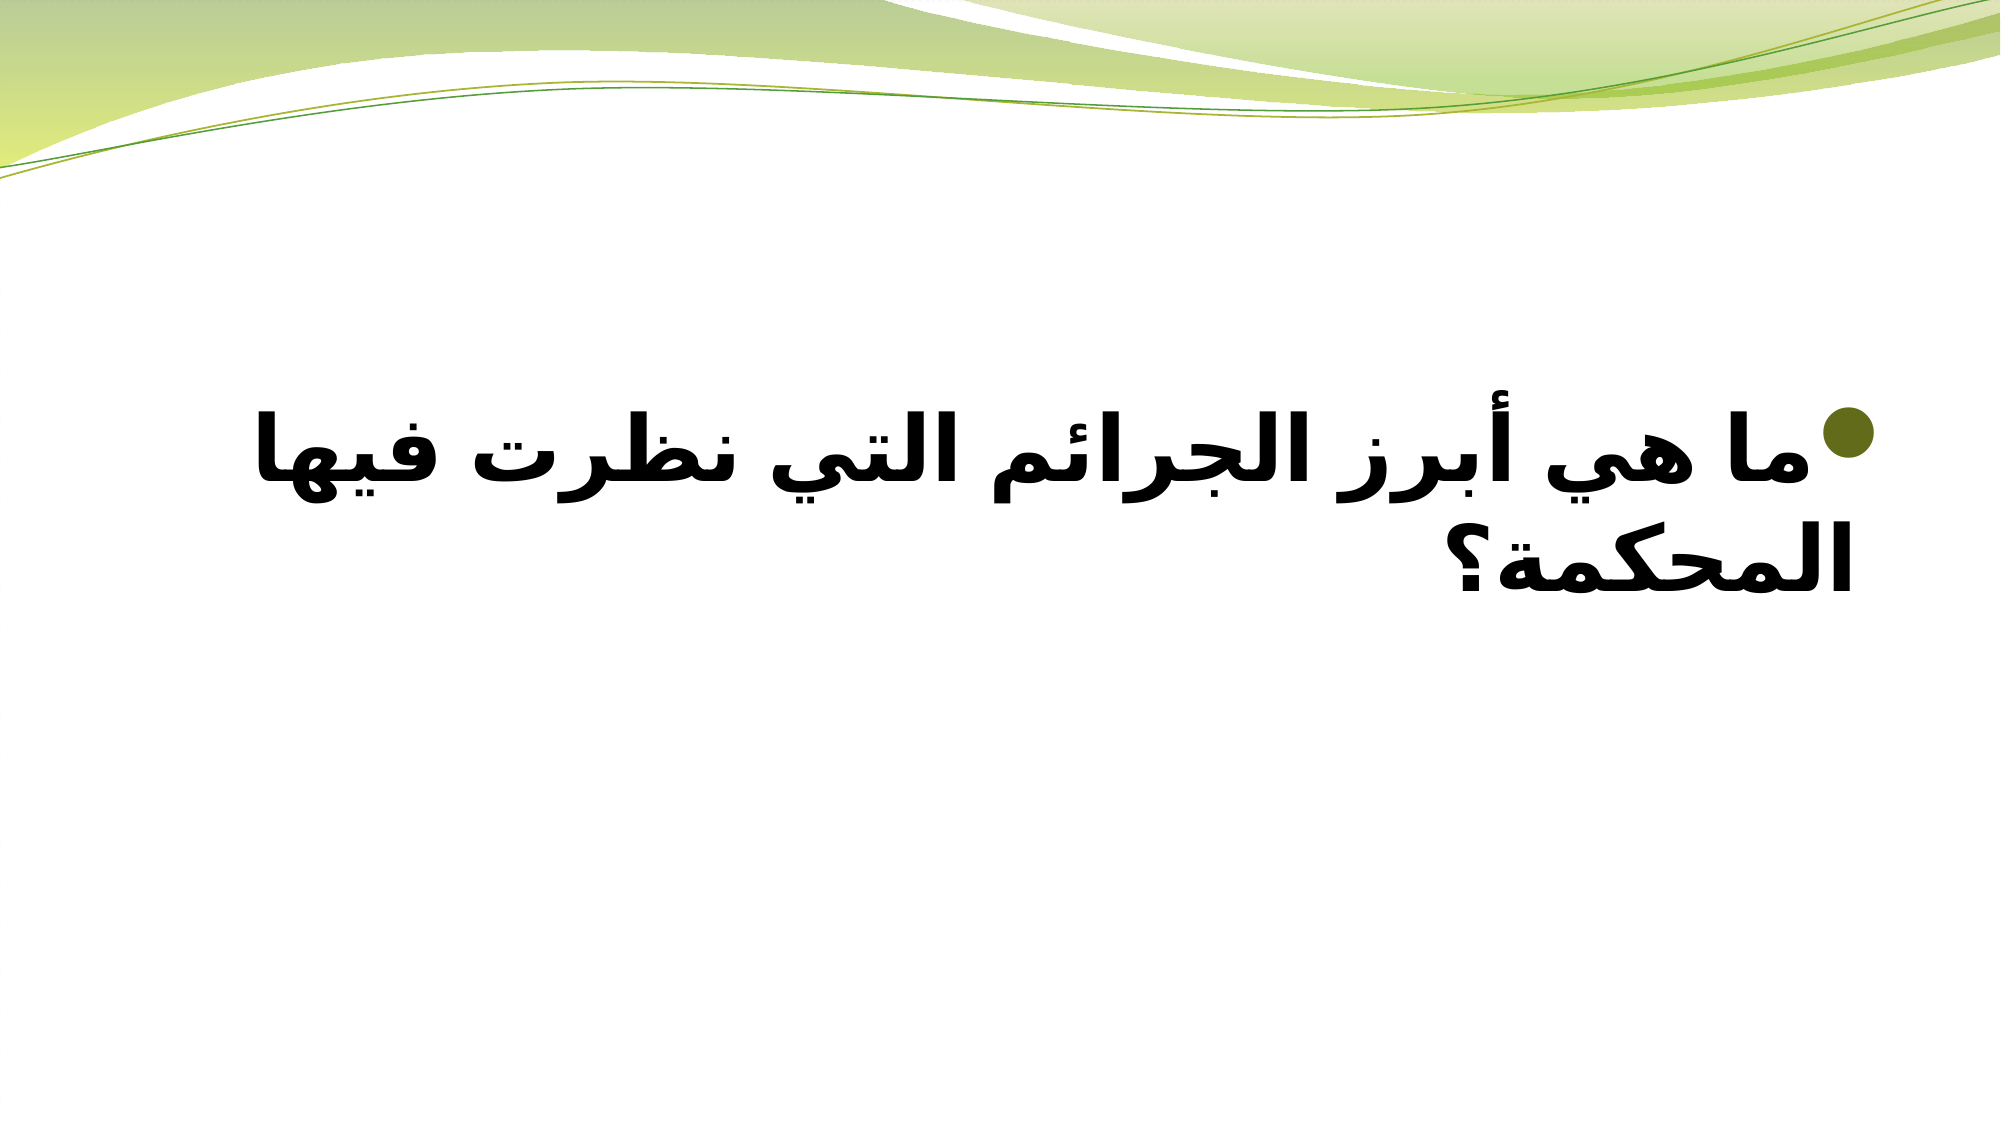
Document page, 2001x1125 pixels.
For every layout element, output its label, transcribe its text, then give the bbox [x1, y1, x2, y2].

list ما هي أبرز الجرائم التي نظرت فيها المحكمة؟ [0, 381, 1919, 620]
